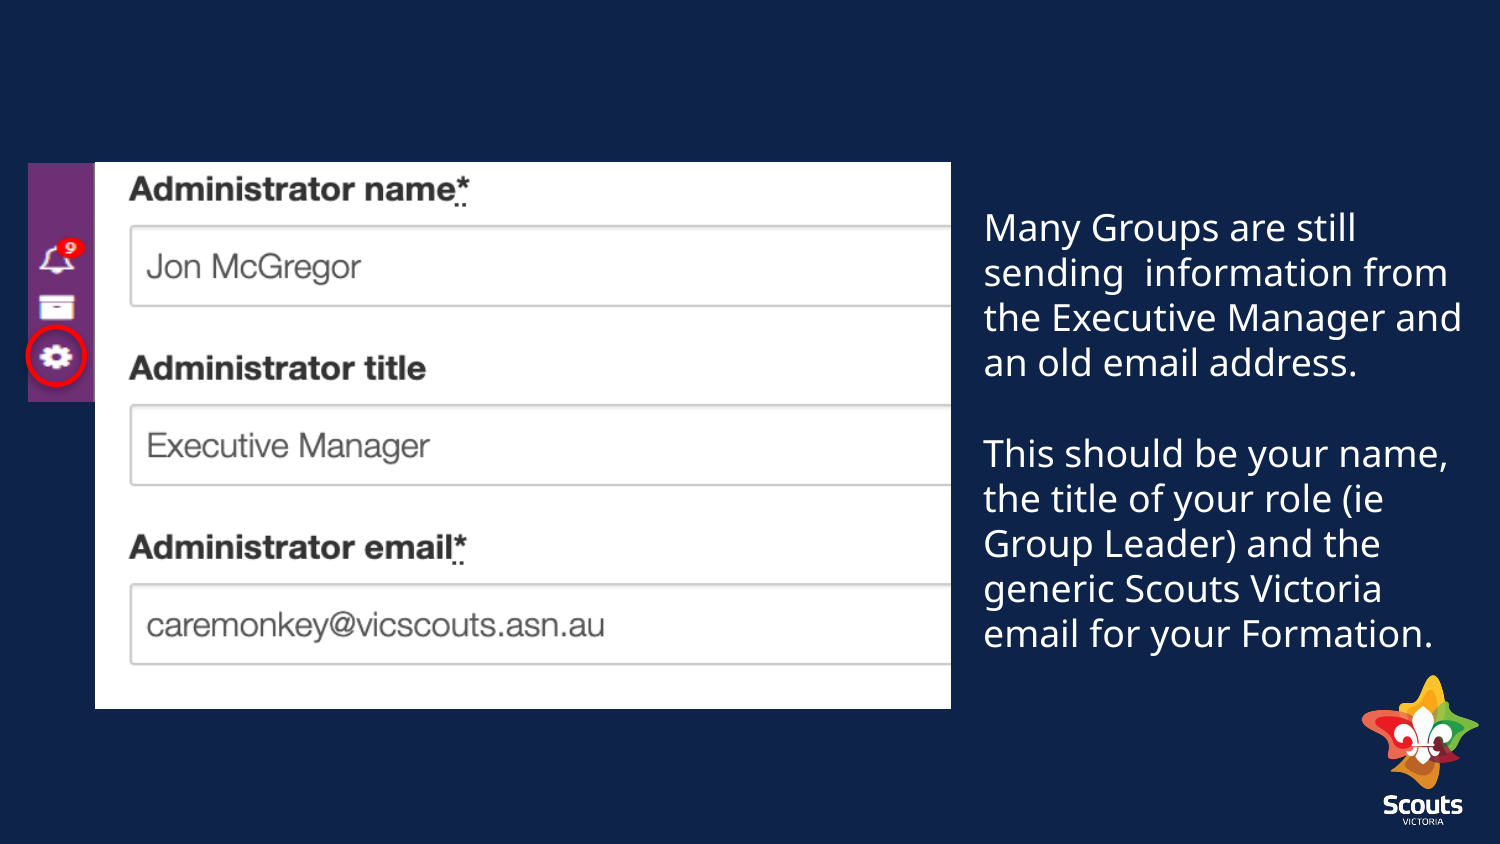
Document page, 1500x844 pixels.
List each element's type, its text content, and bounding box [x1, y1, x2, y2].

text_box This should be your name, the title of your role (ie Group Leader) and the generic Scouts Victoria email for your Formation. [968, 422, 1469, 663]
picture [1346, 656, 1500, 844]
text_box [27, 162, 951, 709]
list Many Groups are still sending information from the Executive Manager and an old email address. [968, 196, 1486, 422]
